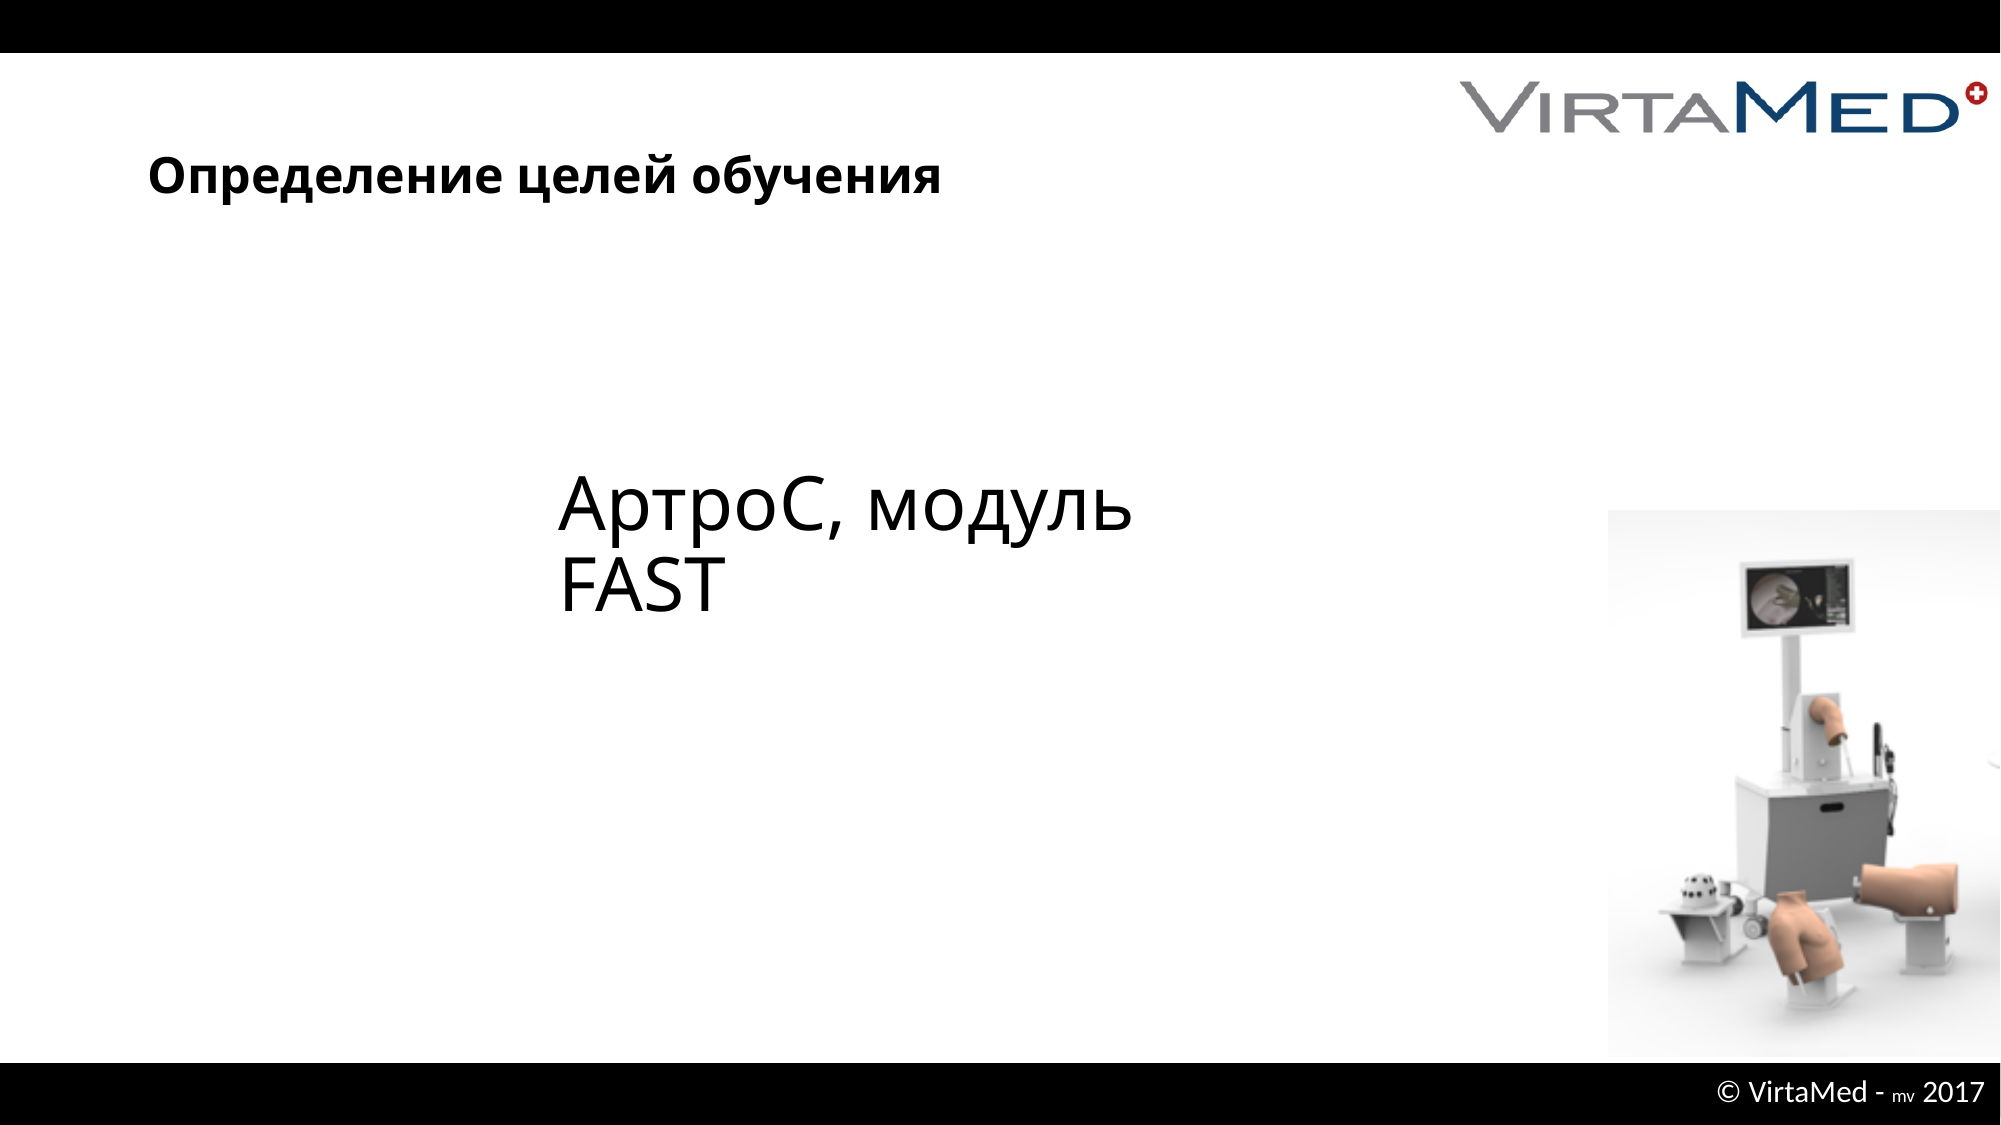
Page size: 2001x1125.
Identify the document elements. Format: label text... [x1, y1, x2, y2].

picture [1608, 510, 2000, 1057]
text_box АртроС, модуль FAST [543, 368, 1328, 1125]
text_box Определение целей обучения [132, 142, 1858, 209]
picture [1448, 54, 1998, 159]
